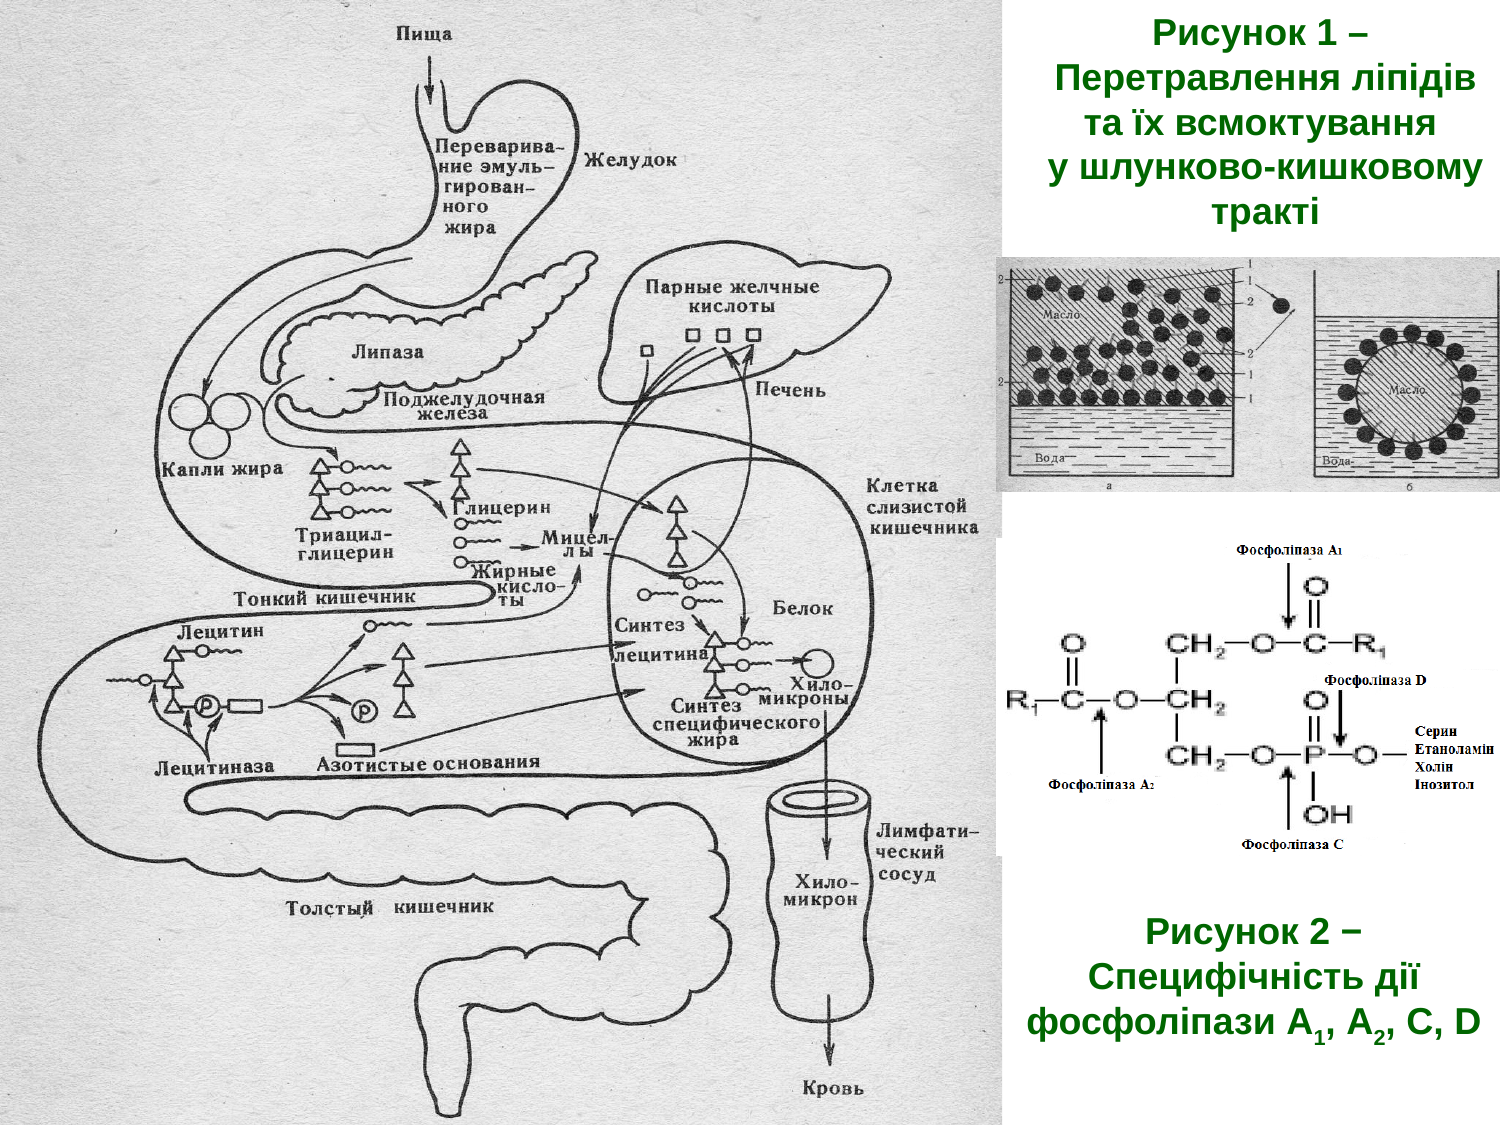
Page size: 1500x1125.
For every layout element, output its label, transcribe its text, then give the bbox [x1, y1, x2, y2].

picture [0, 0, 1500, 1125]
text_box Рисунок 2 − Специфічність дії фосфоліпази А1, А2, С, D [1007, 899, 1500, 1058]
list Рисунок 1 – Перетравлення ліпідів та їх всмоктування у шлунково-кишковому тракті [1031, 0, 1500, 247]
